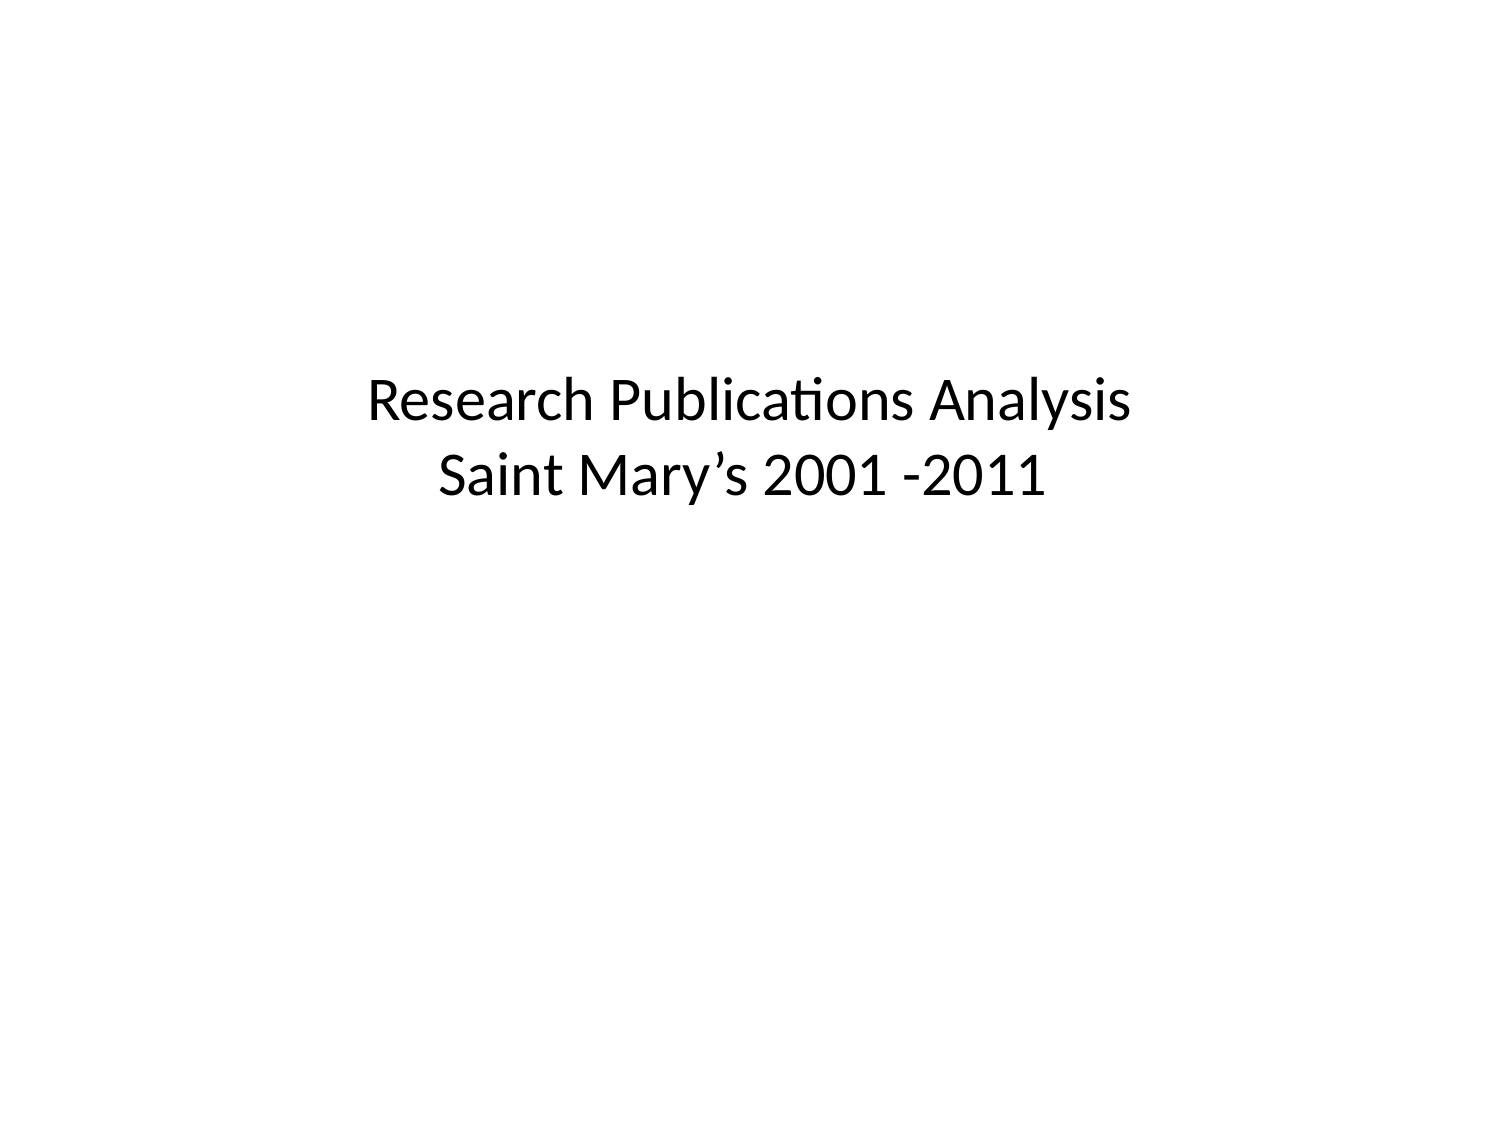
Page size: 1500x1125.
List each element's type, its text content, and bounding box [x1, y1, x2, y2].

title Research Publications Analysis Saint Mary’s 2001 -2011 [112, 349, 1388, 591]
